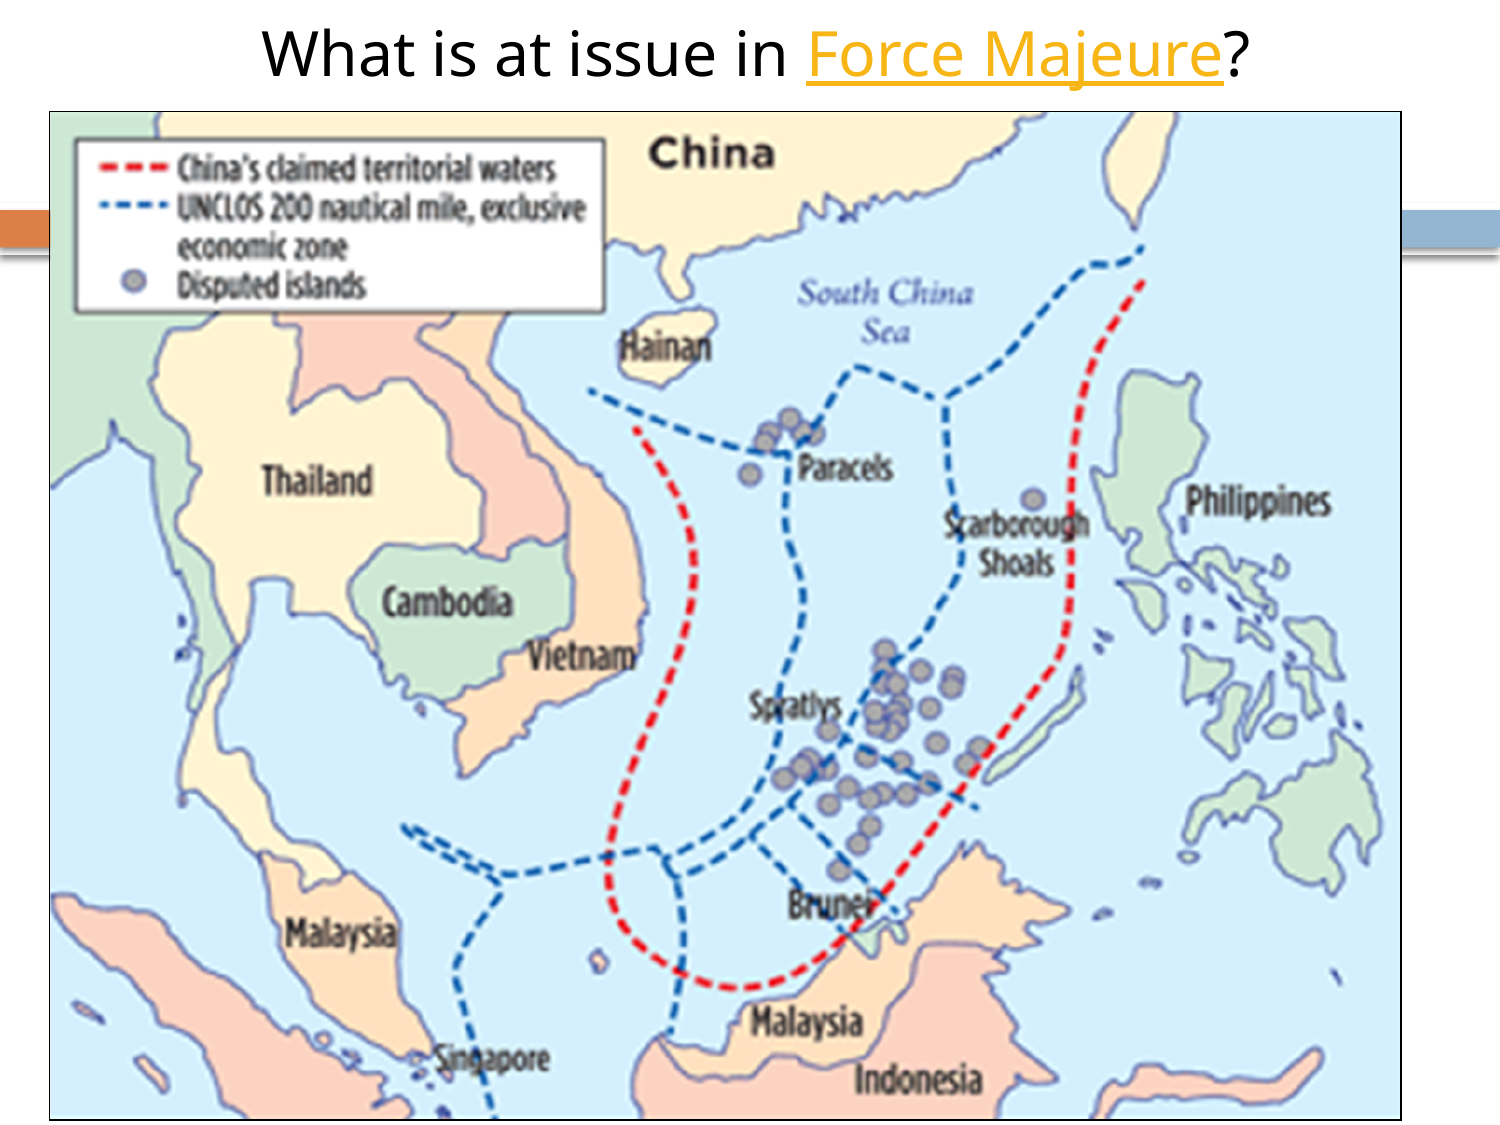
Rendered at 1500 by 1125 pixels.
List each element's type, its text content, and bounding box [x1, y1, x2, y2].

picture [50, 112, 1401, 1120]
title What is at issue in Force Majeure? [87, 0, 1425, 138]
